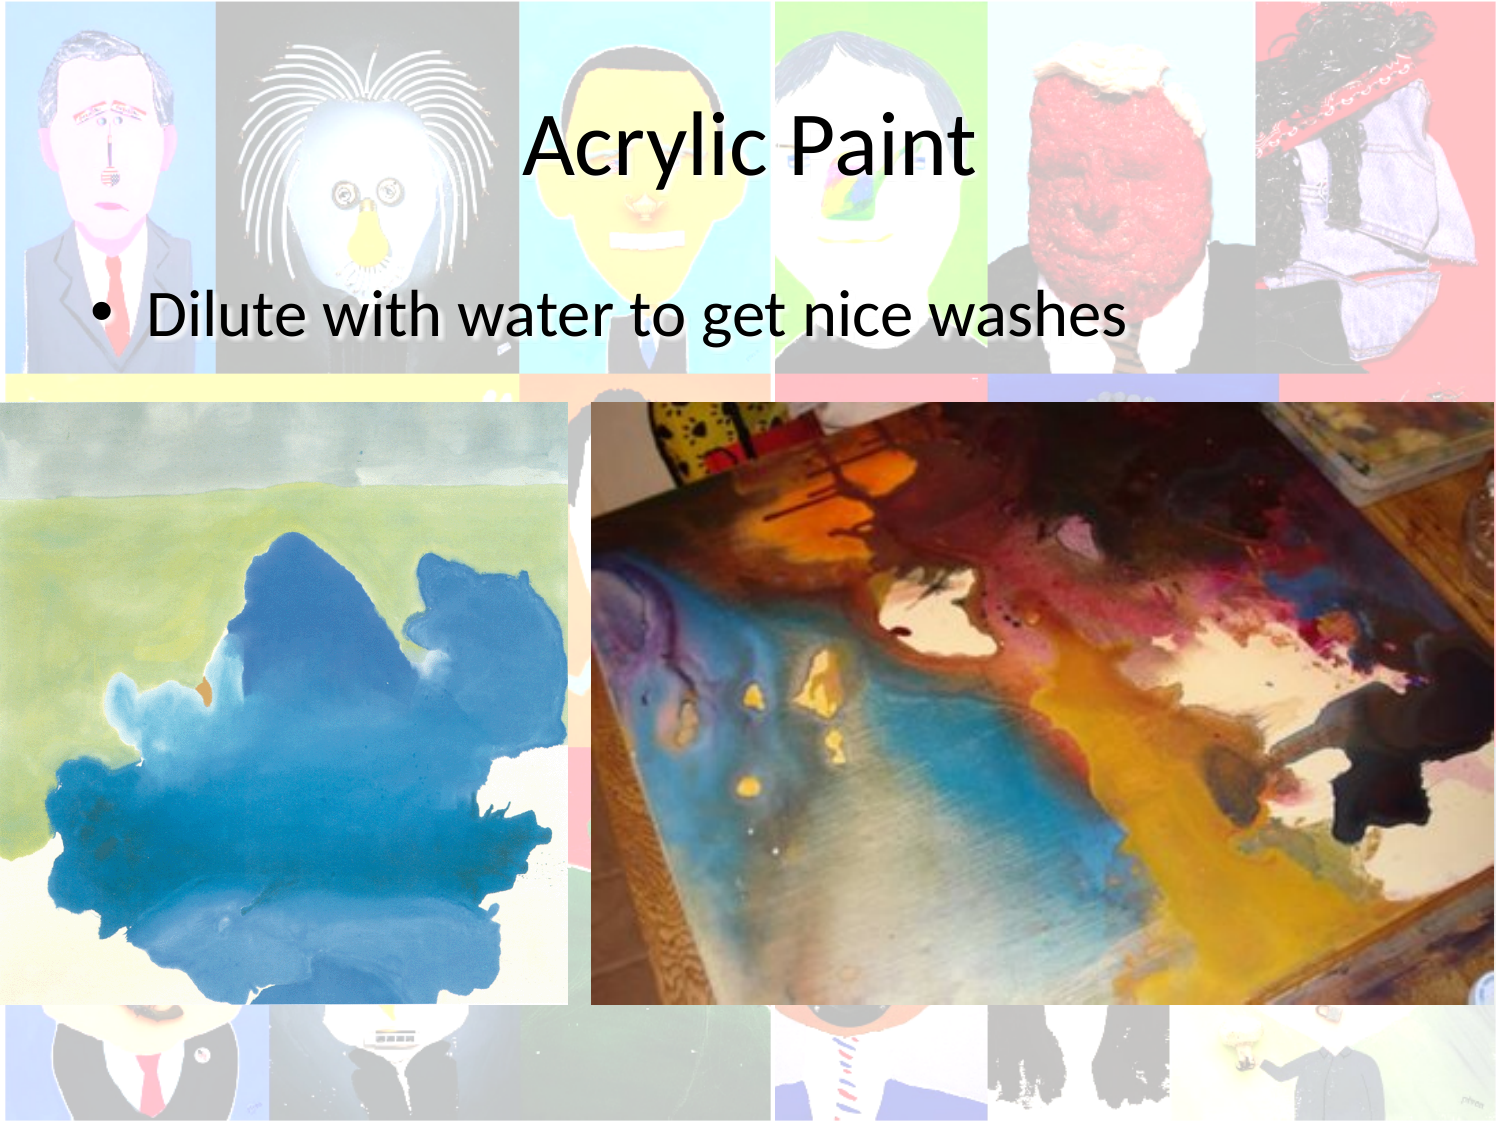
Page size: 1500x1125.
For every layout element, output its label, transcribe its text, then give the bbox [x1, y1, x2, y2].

list Dilute with water to get nice washes [75, 262, 1425, 1005]
title Acrylic Paint [75, 45, 1425, 233]
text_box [0, 402, 569, 1006]
picture [0, 0, 1500, 1125]
